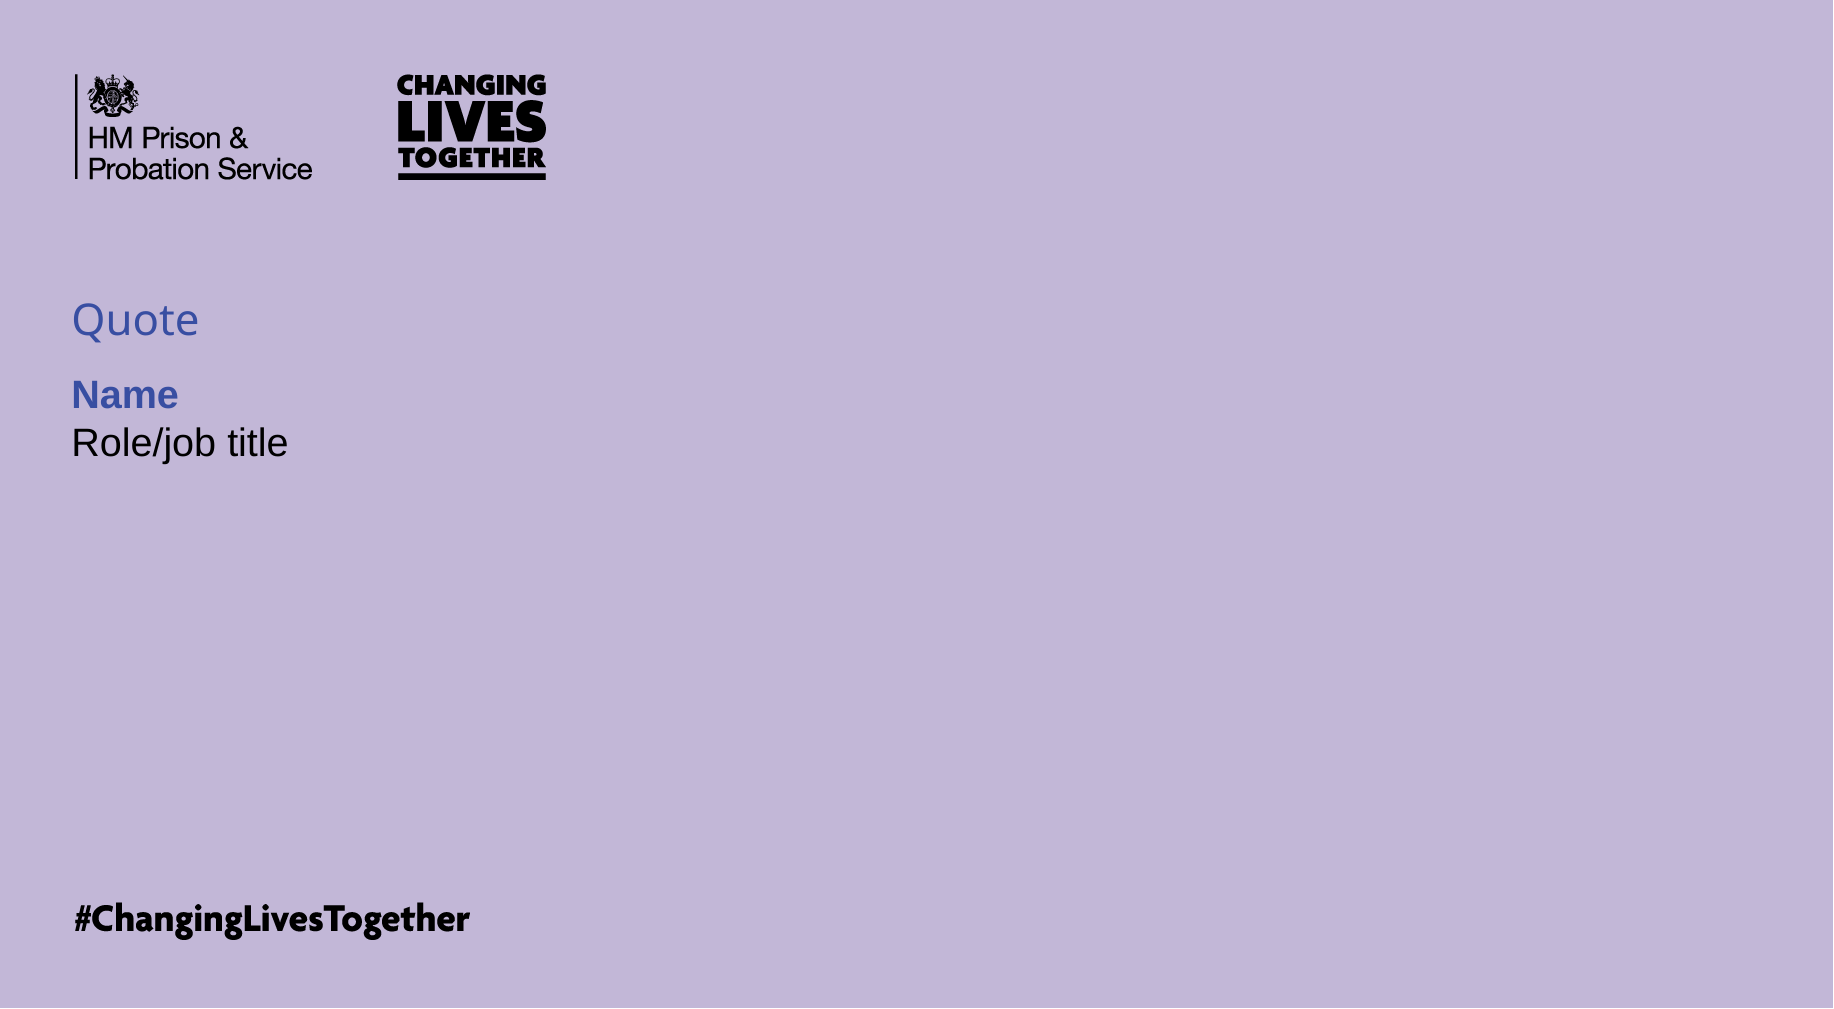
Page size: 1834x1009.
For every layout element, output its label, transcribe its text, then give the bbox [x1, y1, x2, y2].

list Quote Name Role/job title [71, 291, 898, 868]
picture [0, 0, 1833, 1008]
